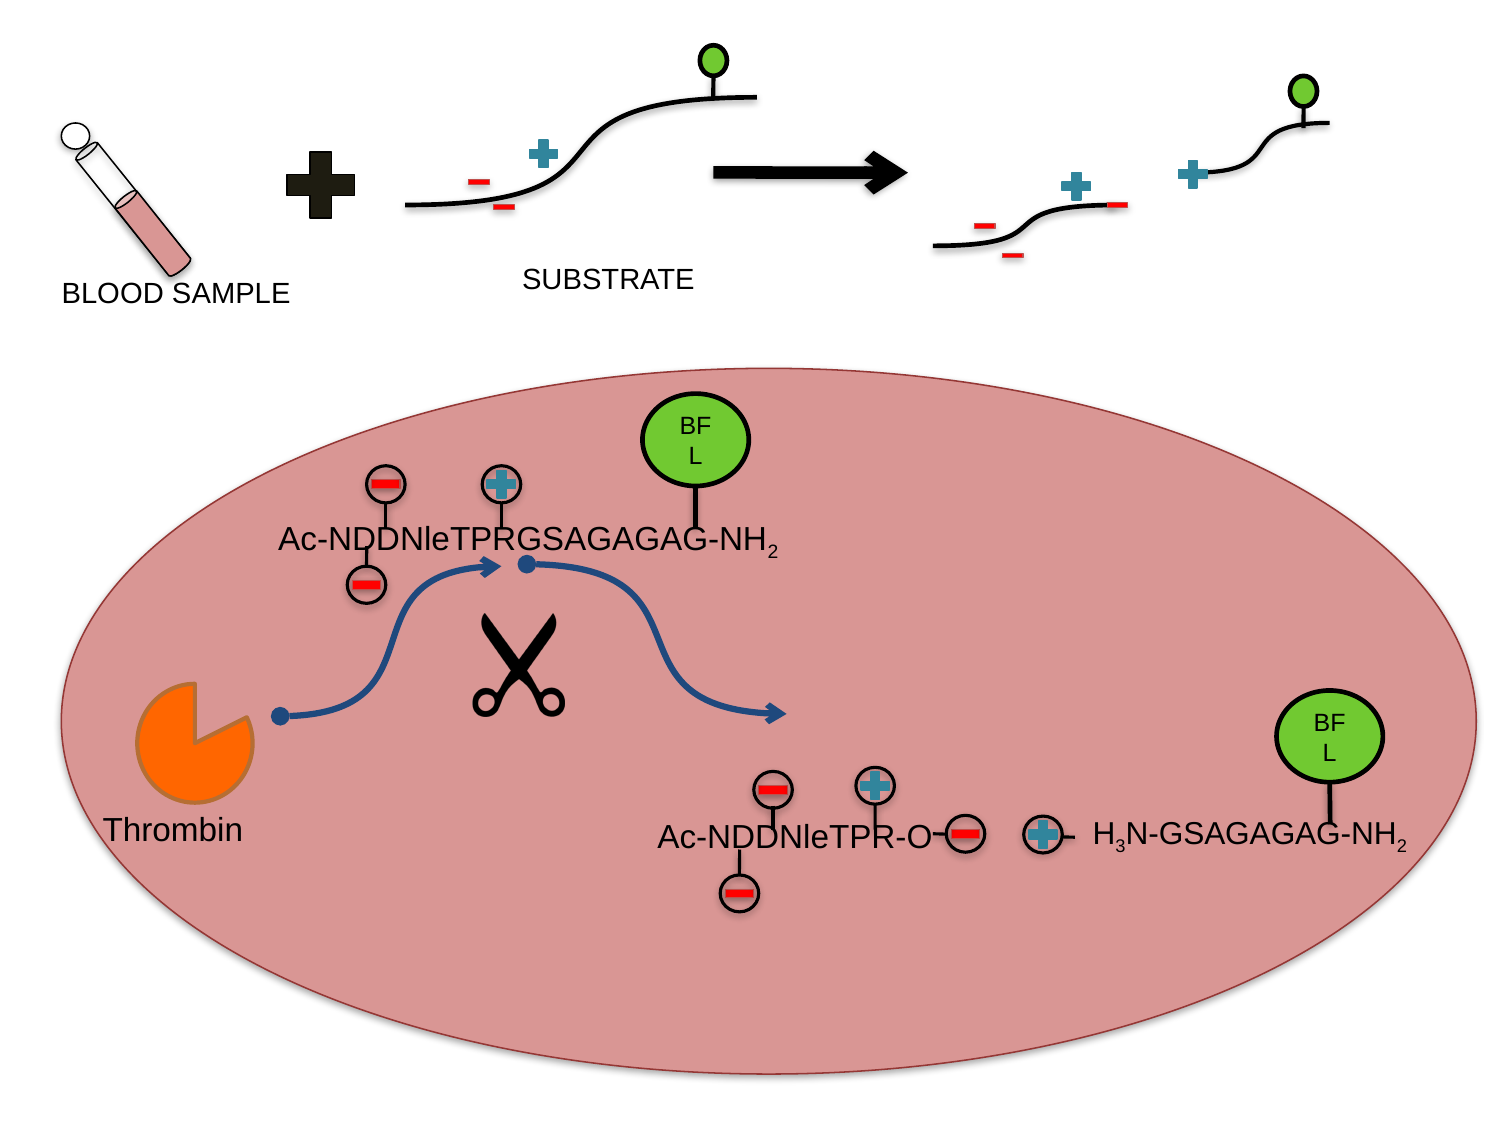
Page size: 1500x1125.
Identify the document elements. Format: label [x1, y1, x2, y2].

text_box [23, 44, 1477, 1075]
